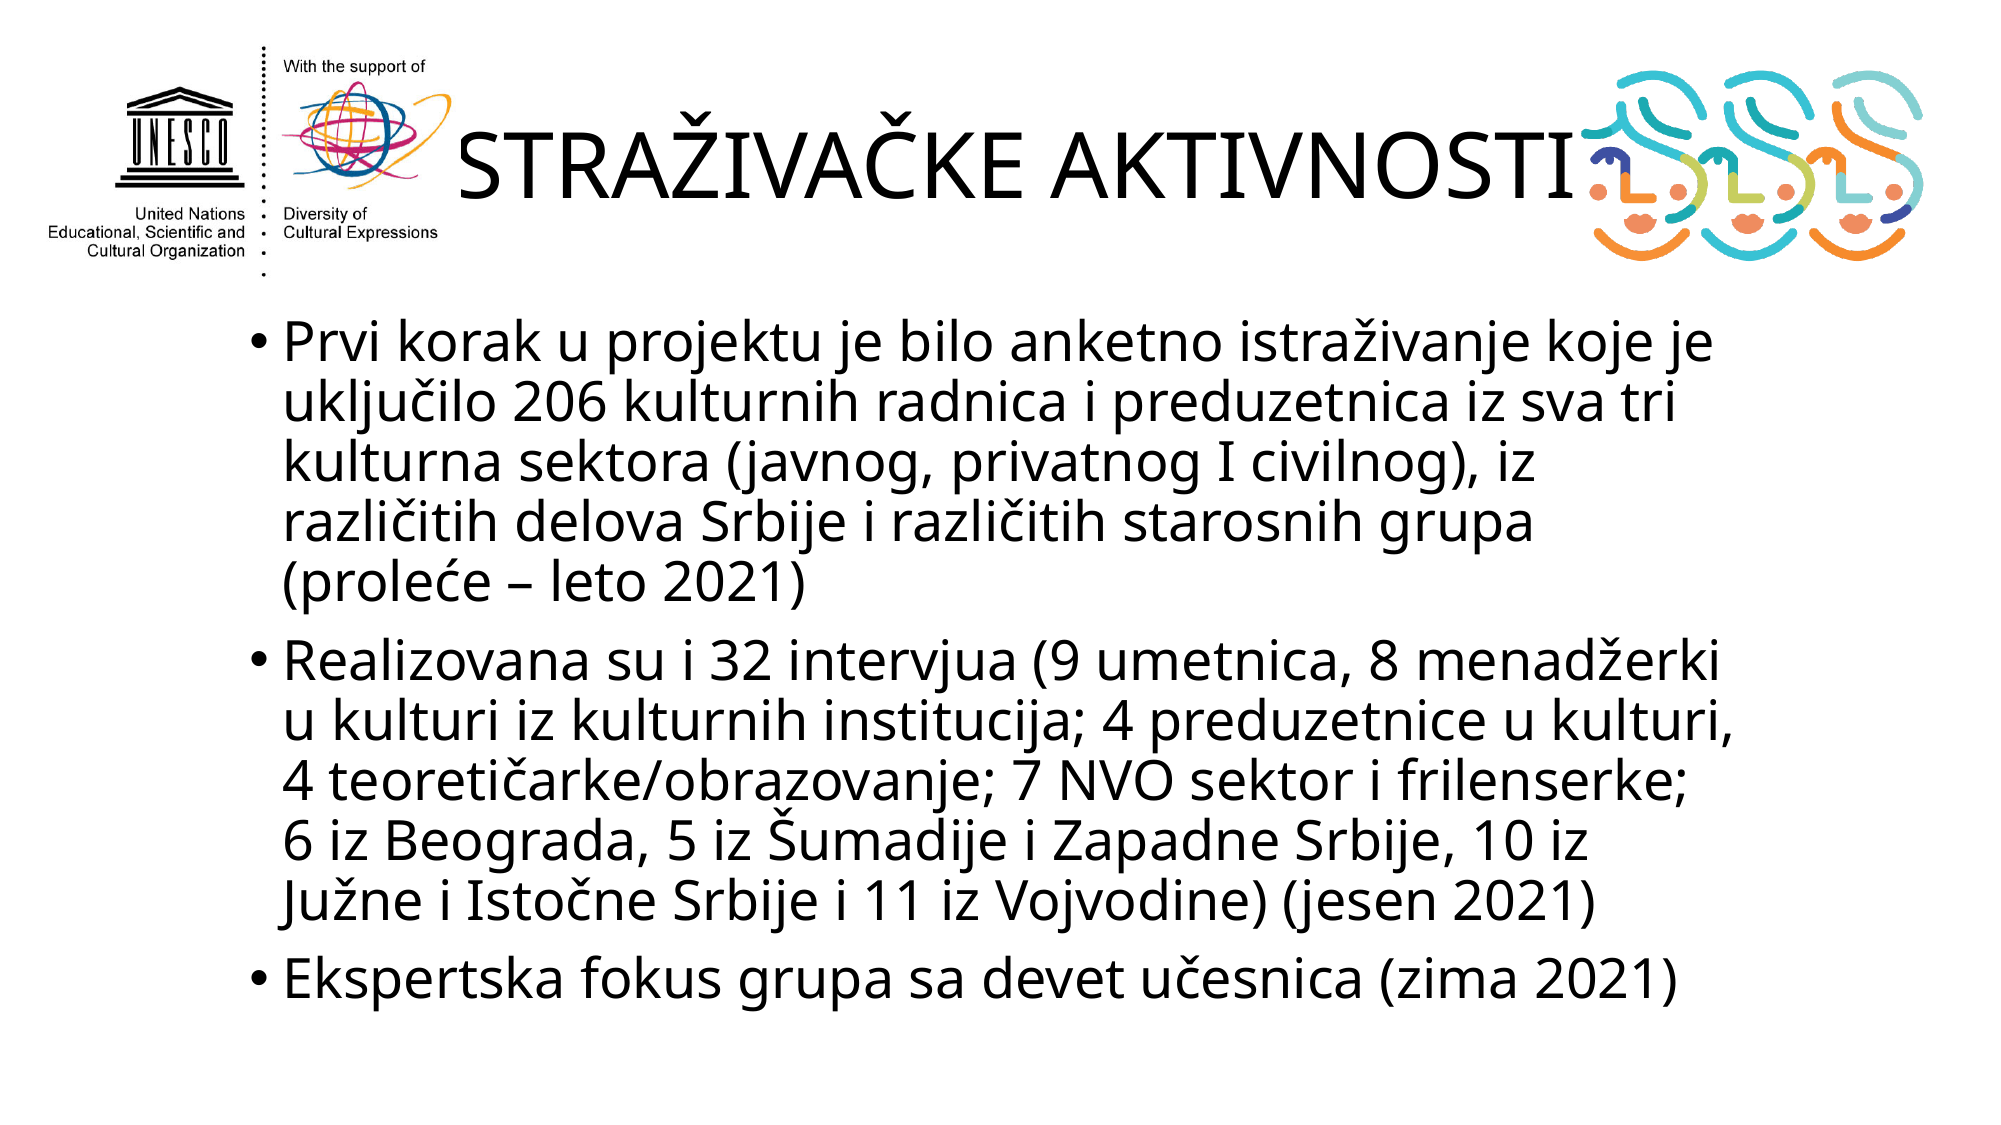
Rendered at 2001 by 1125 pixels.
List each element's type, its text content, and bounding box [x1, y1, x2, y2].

list Prvi korak u projektu je bilo anketno istraživanje koje je uključilo 206 kulturnih radnica i preduzetnica iz sva tri kulturna sektora (javnog, privatnog I civilnog), iz različitih delova Srbije i različitih starosnih grupa (proleće – leto 2021) Realizovana su i 32 intervjua (9 umetnica, 8 menadžerki u kulturi iz kulturnih institucija; 4 preduzetnice u kulturi, 4 teoretičarke/obrazovanje; 7 NVO sektor i frilenserke; 6 iz Beograda, 5 iz Šumadije i Zapadne Srbije, 10 iz Južne i Istočne Srbije i 11 iz Vojvodine) (jesen 2021) Ekspertska fokus grupa sa devet učesnica (zima 2021) [234, 305, 1752, 1080]
picture [1562, 58, 1941, 272]
picture [40, 44, 461, 278]
title ISTRAŽIVAČKE AKTIVNOSTI [461, 59, 1863, 278]
